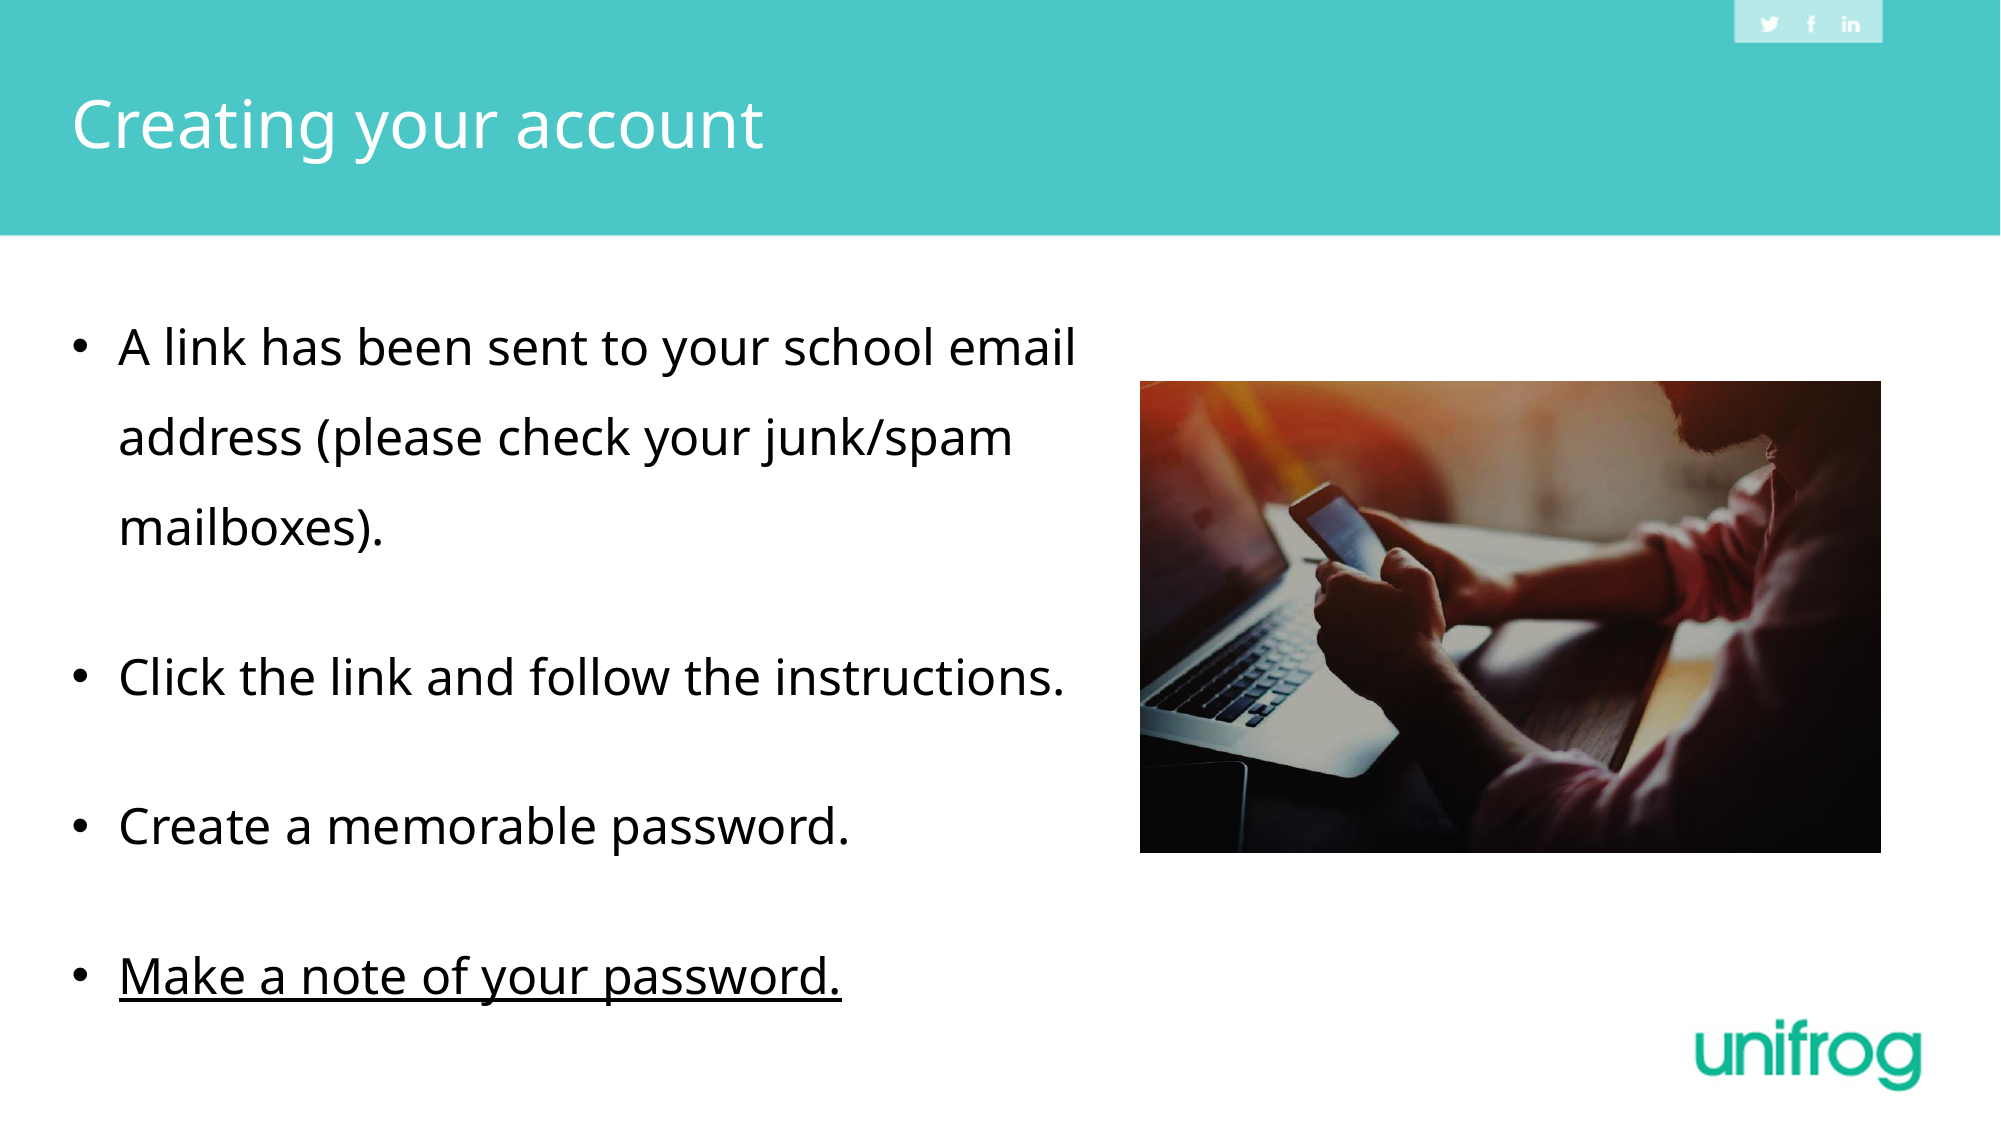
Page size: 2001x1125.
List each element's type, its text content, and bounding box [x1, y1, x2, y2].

text_box Creating your account [56, 74, 1516, 169]
picture [0, 0, 2001, 1125]
text_box A link has been sent to your school email address (please check your junk/spam mailboxes). Click the link and follow the instructions. Create a memorable password. Make a note of your password. [56, 277, 1141, 1012]
